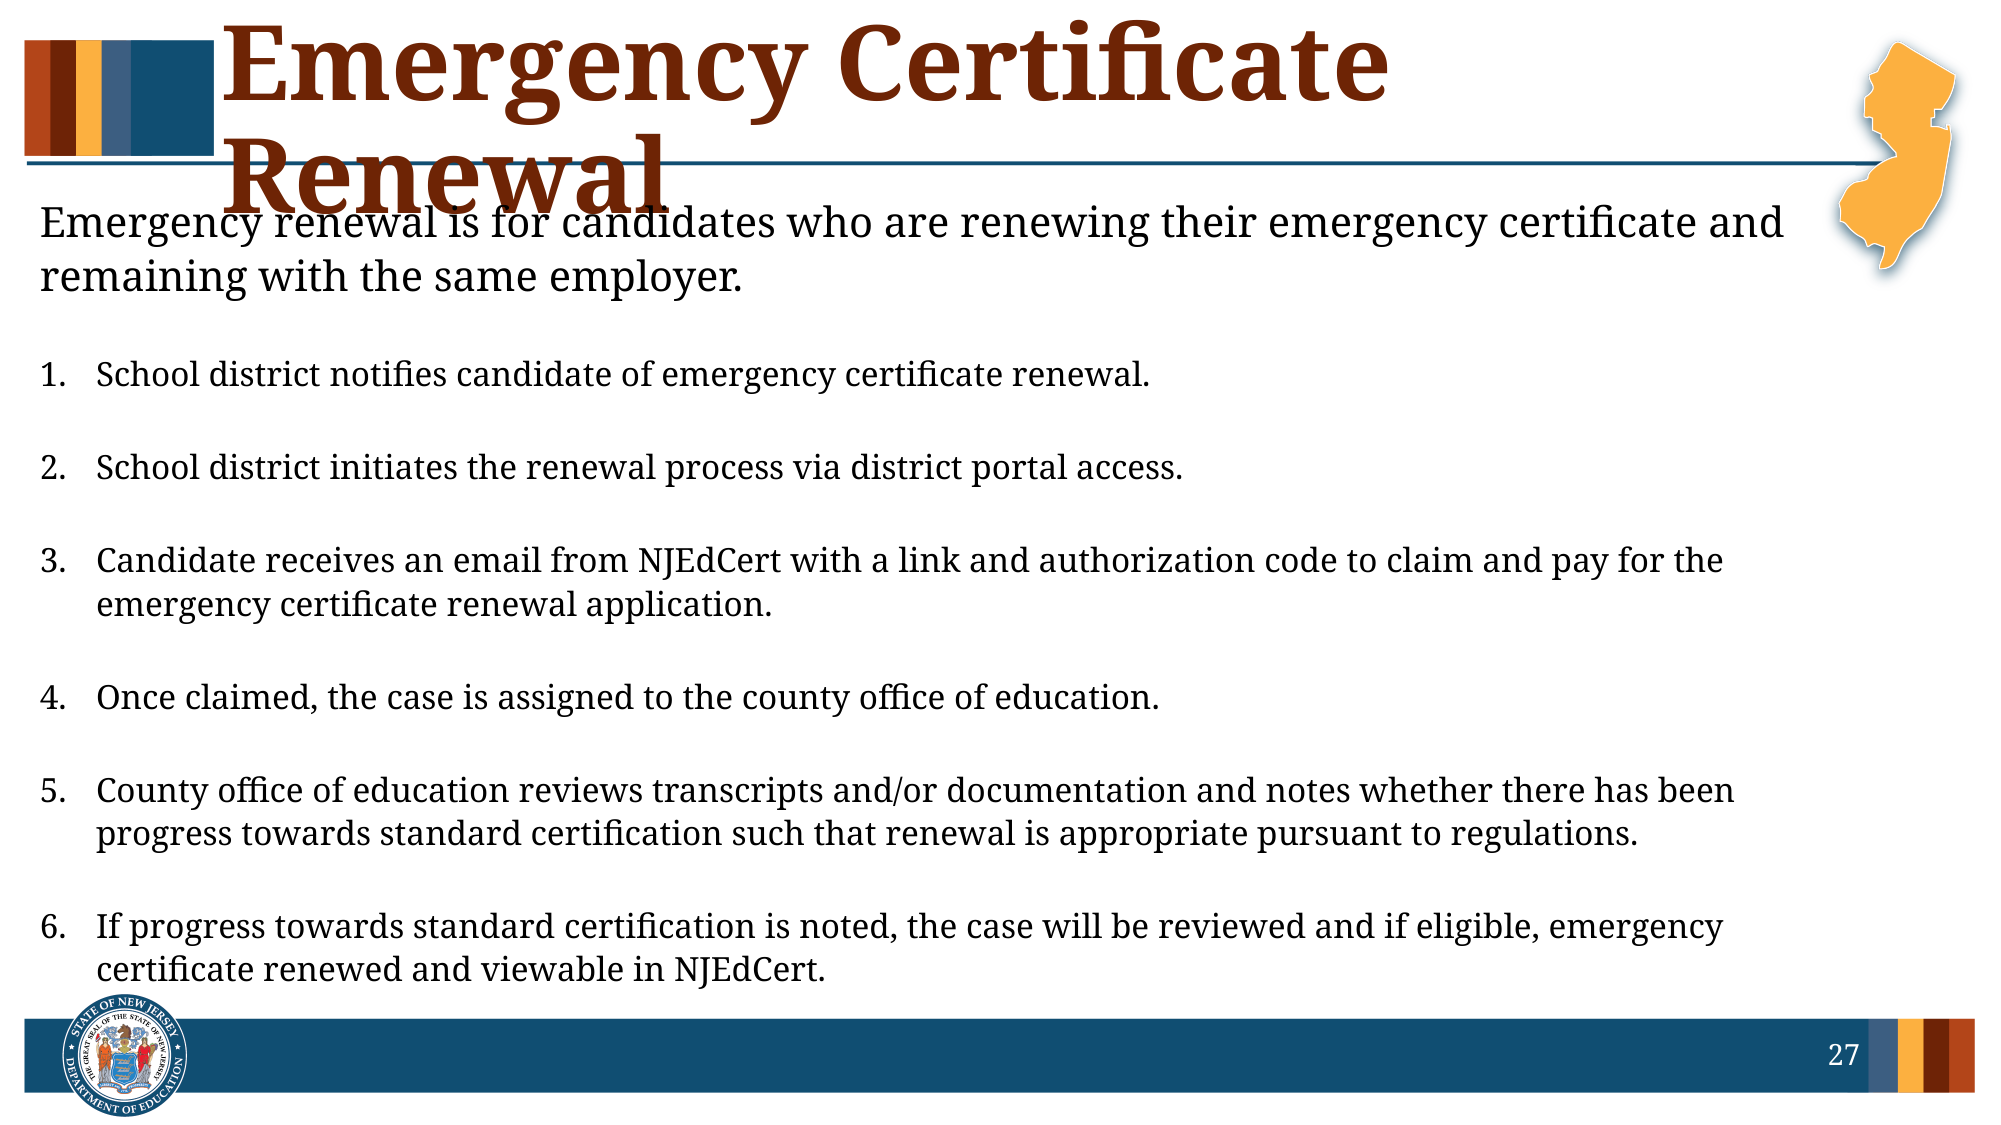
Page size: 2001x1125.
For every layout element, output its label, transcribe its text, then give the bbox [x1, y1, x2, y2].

title Emergency Certificate Renewal [206, 62, 1863, 184]
picture [24, 26, 1976, 184]
list Emergency renewal is for candidates who are renewing their emergency certificate and remaining with the same employer. School district notifies candidate of emergency certificate renewal. School district initiates the renewal process via district portal access. Candidate receives an email from NJEdCert with a link and authorization code to claim and pay for the emergency certificate renewal application. Once claimed, the case is assigned to the county office of education. County office of education reviews transcripts and/or documentation and notes whether there has been progress towards standard certification such that renewal is appropriate pursuant to regulations. If progress towards standard certification is noted, the case will be reviewed and if eligible, emergency certificate renewed and viewable in NJEdCert. [24, 184, 1976, 1002]
picture [24, 1002, 1975, 1119]
slide_number 27 [1425, 1026, 1876, 1087]
